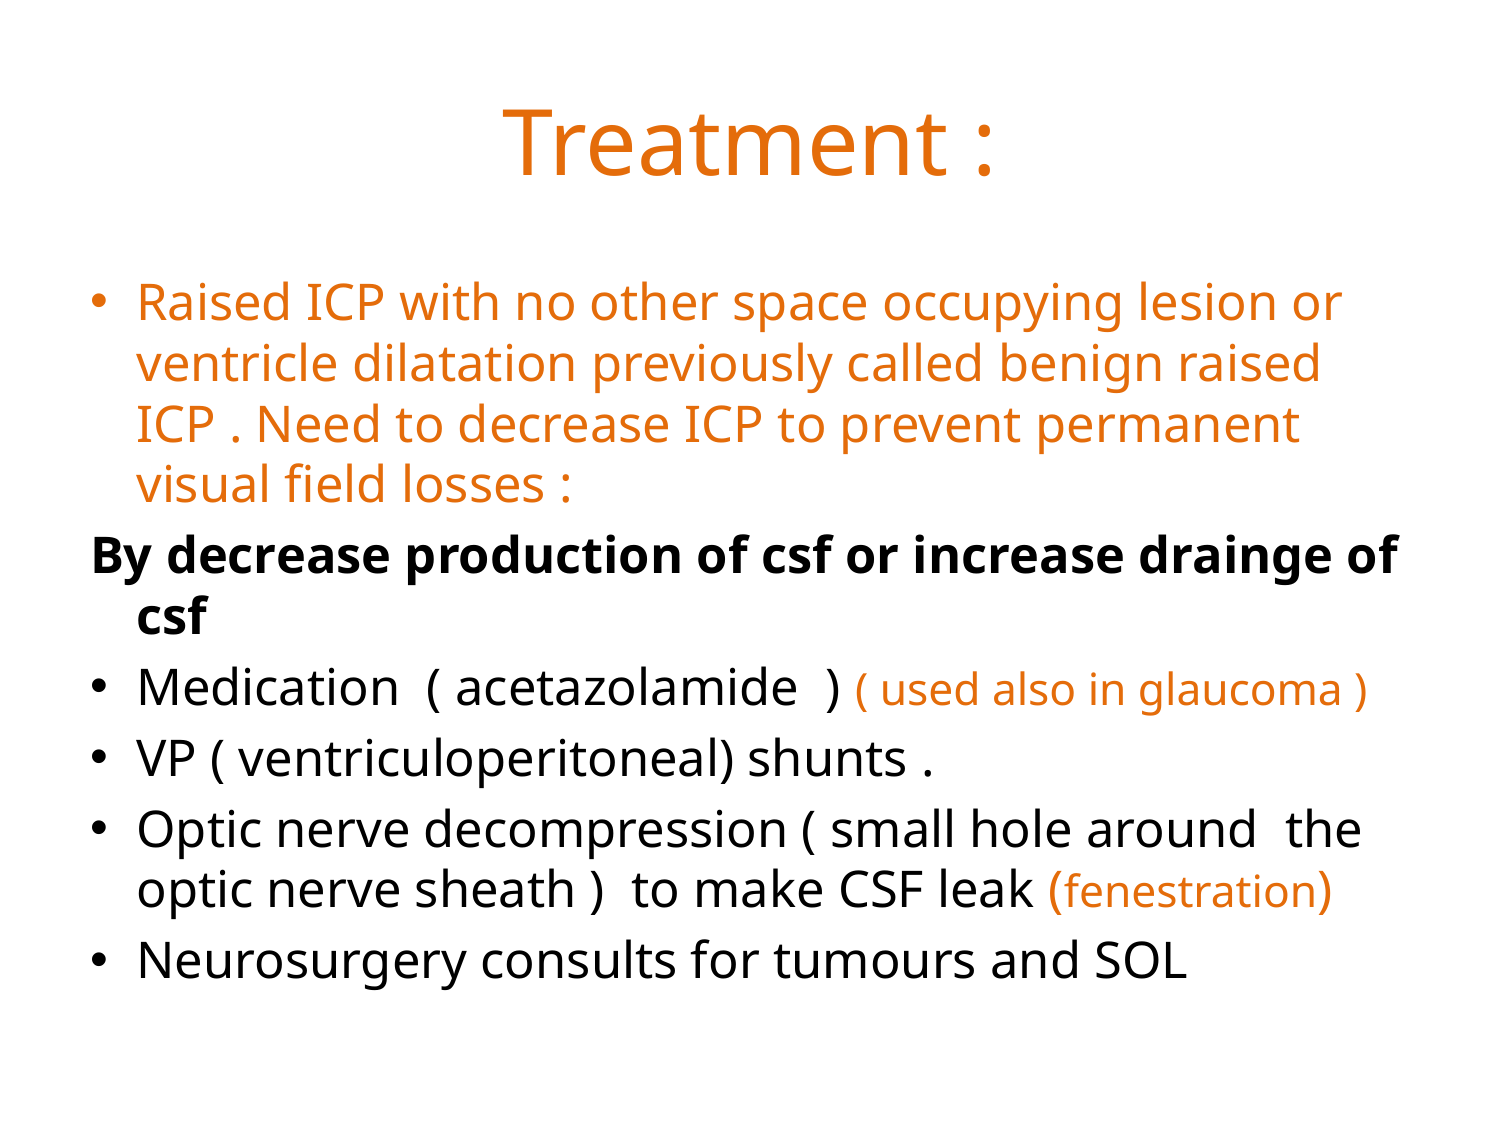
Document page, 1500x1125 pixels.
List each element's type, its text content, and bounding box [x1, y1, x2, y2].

title Treatment : [75, 45, 1425, 233]
list Raised ICP with no other space occupying lesion or ventricle dilatation previously called benign raised ICP . Need to decrease ICP to prevent permanent visual field losses : By decrease production of csf or increase drainge of csf Medication ( acetazolamide ) ( used also in glaucoma ) VP ( ventriculoperitoneal) shunts . Optic nerve decompression ( small hole around the optic nerve sheath ) to make CSF leak (fenestration) Neurosurgery consults for tumours and SOL [75, 262, 1425, 1005]
